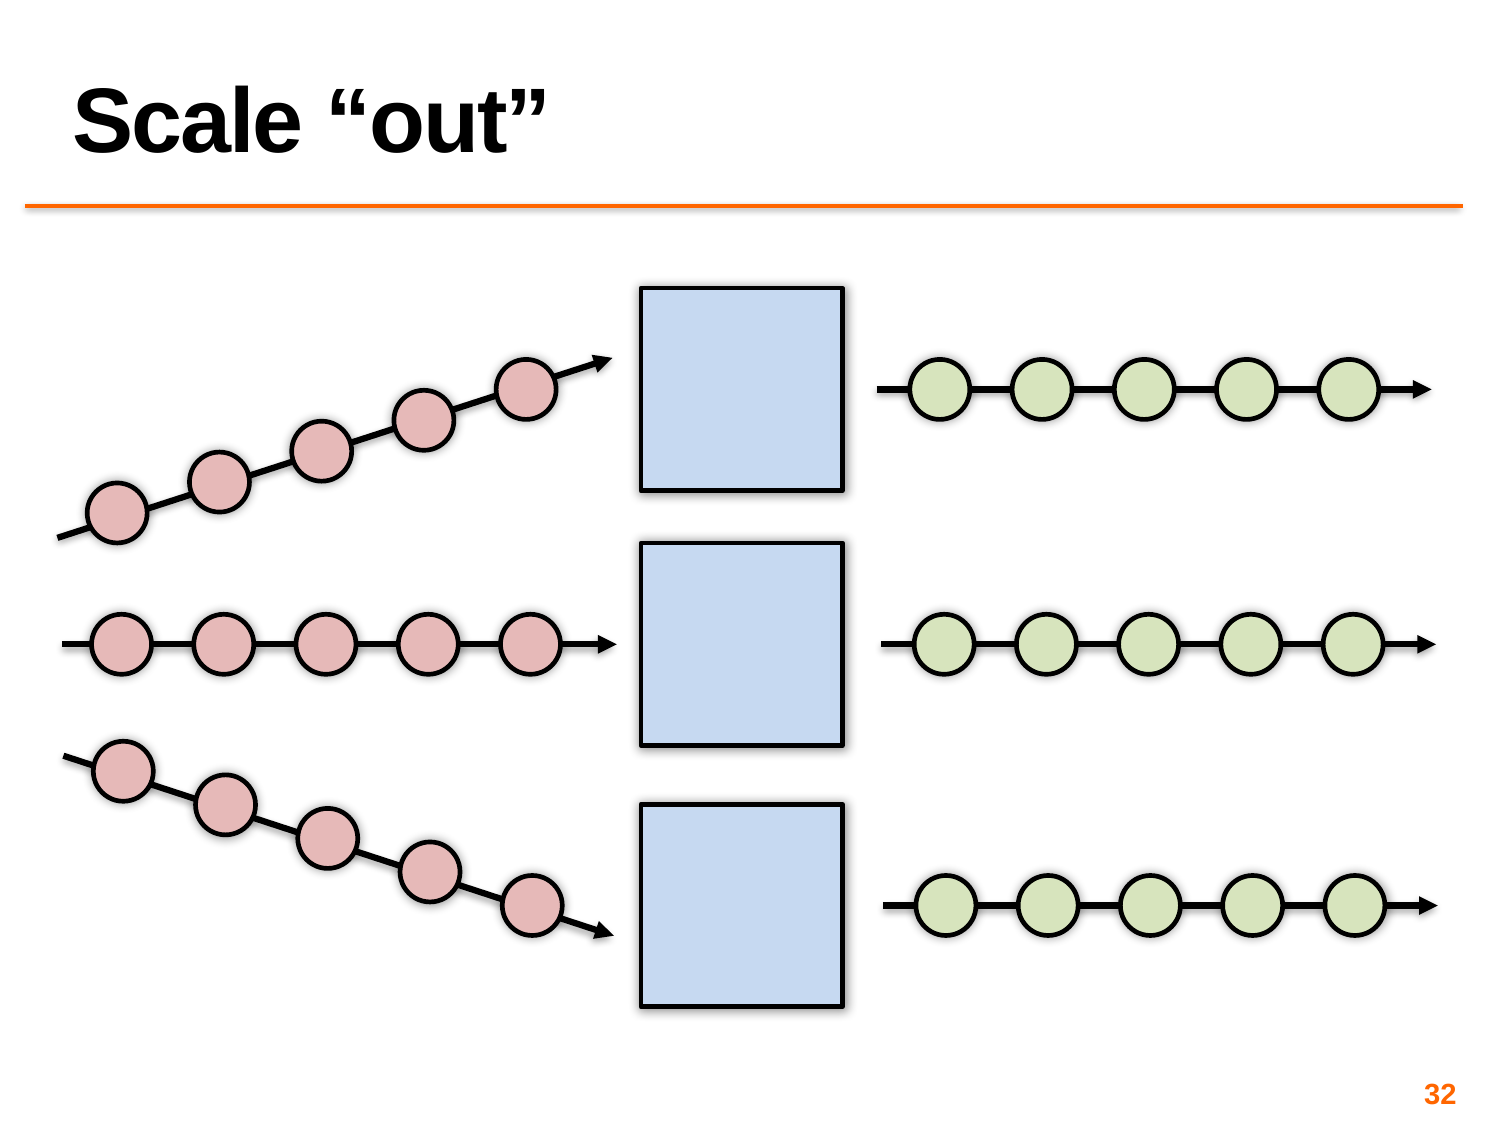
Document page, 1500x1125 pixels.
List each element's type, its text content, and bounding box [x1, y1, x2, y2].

text_box [398, 653, 458, 676]
text_box [914, 653, 974, 676]
text_box [1016, 653, 1076, 676]
text_box [499, 613, 562, 643]
text_box [1220, 613, 1282, 643]
text_box [397, 613, 459, 643]
text_box [296, 653, 356, 676]
text_box [295, 613, 357, 643]
title Scale “out” [57, 2, 1463, 178]
text_box [640, 550, 843, 739]
text_box [1221, 653, 1281, 676]
text_box [1119, 653, 1179, 676]
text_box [63, 740, 1438, 1007]
text_box [1015, 613, 1078, 643]
slide_number 32 [1112, 1074, 1463, 1110]
text_box [193, 613, 255, 643]
text_box [92, 653, 152, 676]
text_box [1117, 613, 1180, 643]
text_box [913, 613, 975, 643]
text_box [1322, 613, 1384, 643]
text_box [194, 653, 254, 676]
text_box [90, 613, 153, 643]
text_box [1323, 653, 1383, 676]
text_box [57, 287, 1432, 544]
text_box [501, 653, 560, 676]
